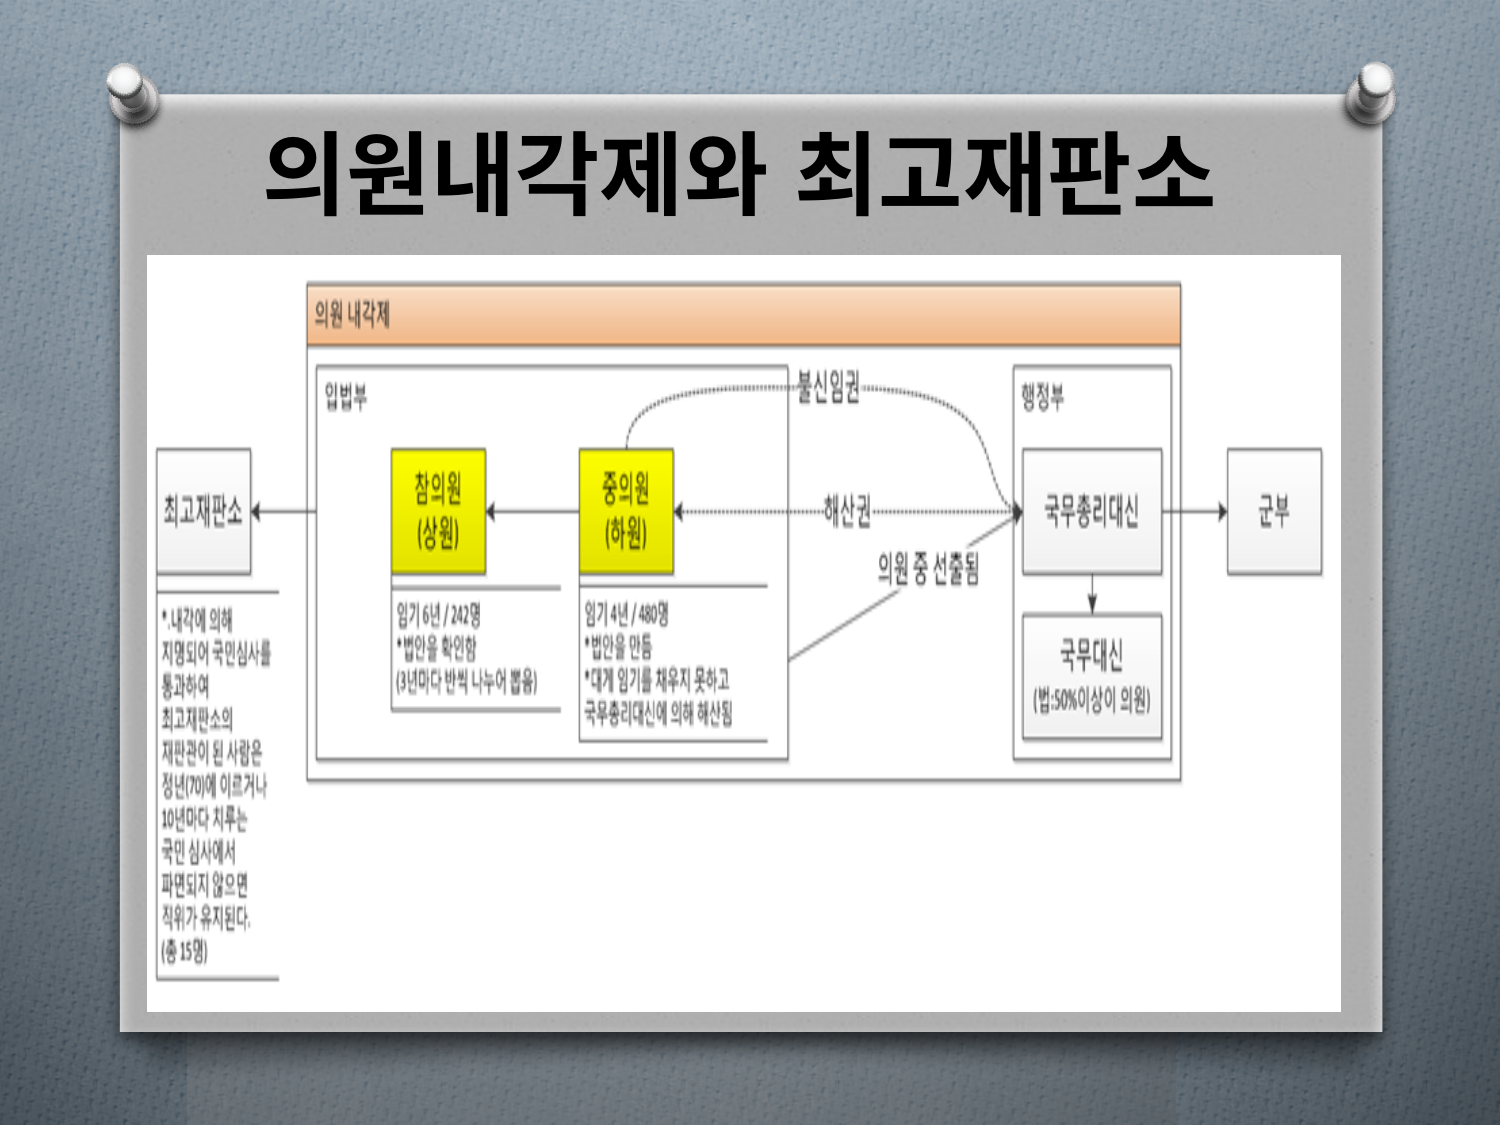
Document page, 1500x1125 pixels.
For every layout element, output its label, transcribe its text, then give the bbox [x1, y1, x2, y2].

picture [1317, 35, 1439, 131]
title 의원내각제와 최고재판소 [64, 113, 1415, 230]
picture [76, 29, 198, 113]
picture [147, 255, 1341, 1012]
